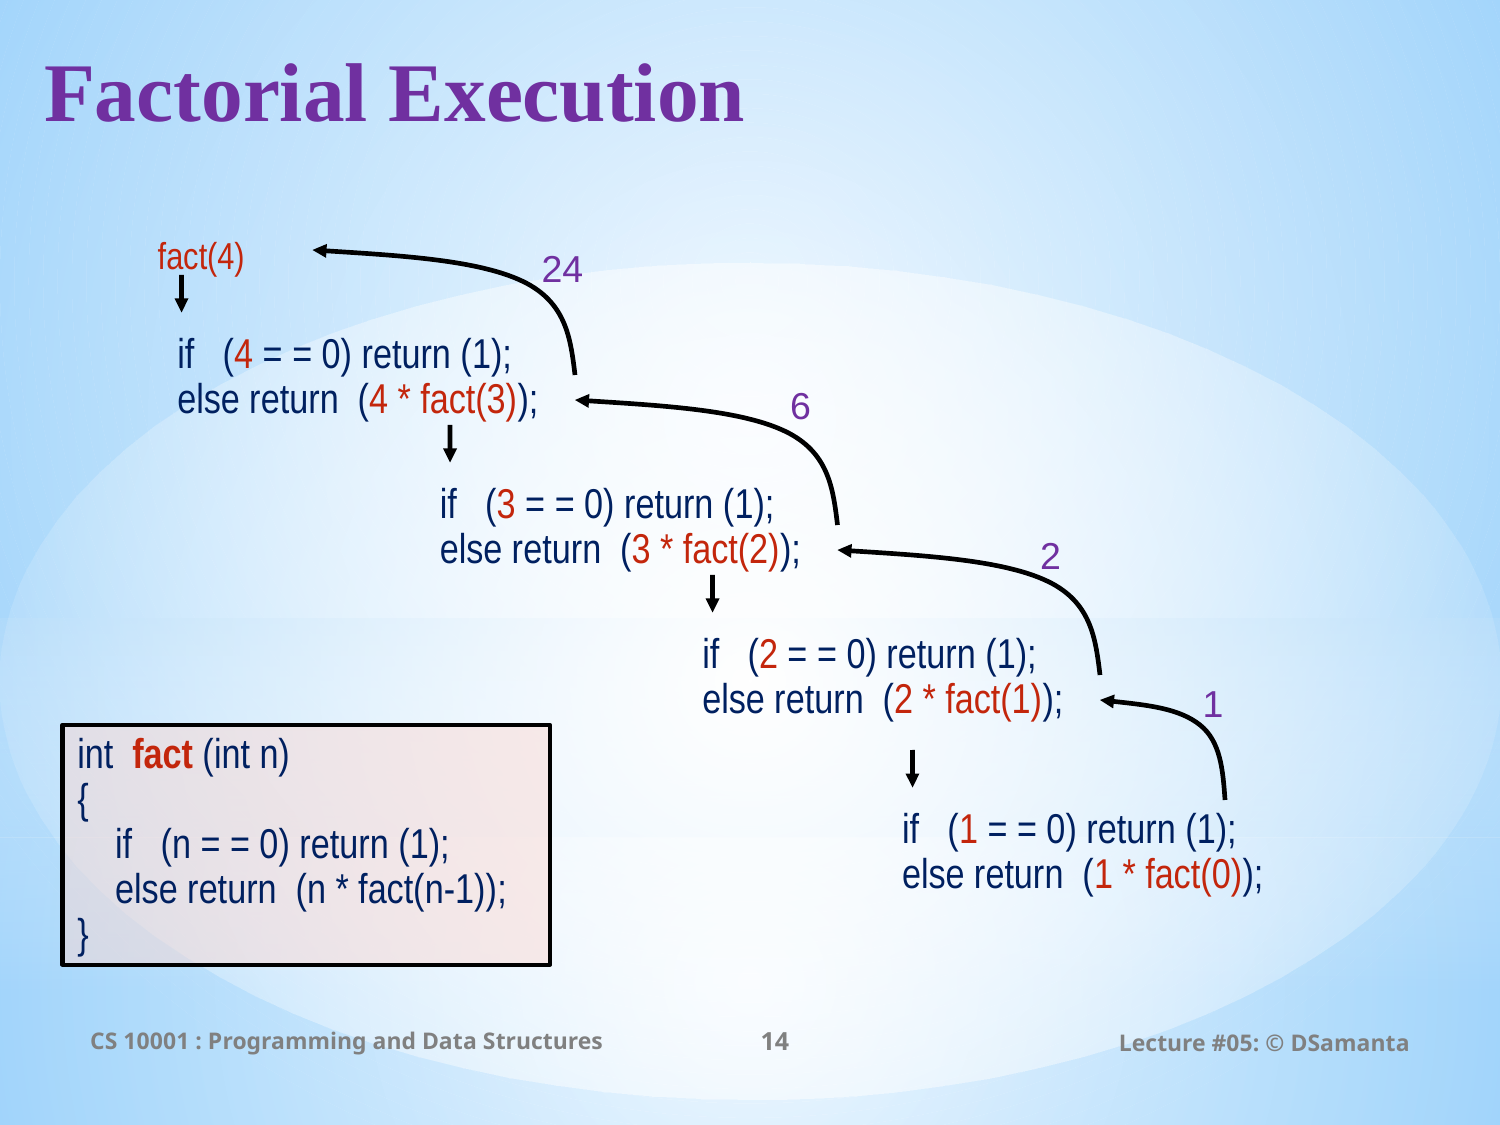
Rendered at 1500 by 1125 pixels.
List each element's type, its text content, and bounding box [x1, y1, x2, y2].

title Factorial Execution [29, 30, 1459, 197]
text_box if (1 = = 0) return (1); else return (1 * fact(0)); [887, 799, 1338, 905]
slide_number 14 [624, 1012, 925, 1073]
text_box int fact (int n) { if (n = = 0) return (1); else return (n * fact(n-1)); } [62, 724, 550, 965]
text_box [687, 624, 1138, 788]
text_box 2 [1025, 524, 1076, 585]
footer CS 10001 : Programming and Data Structures [75, 1012, 624, 1073]
text_box [617, 402, 826, 472]
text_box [424, 474, 876, 613]
slide_number Lecture #05: © DSamanta [1012, 1012, 1425, 1073]
text_box 6 [775, 374, 826, 435]
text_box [312, 237, 599, 376]
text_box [162, 324, 613, 463]
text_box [1099, 672, 1239, 801]
text_box [879, 552, 1089, 622]
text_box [131, 224, 263, 313]
